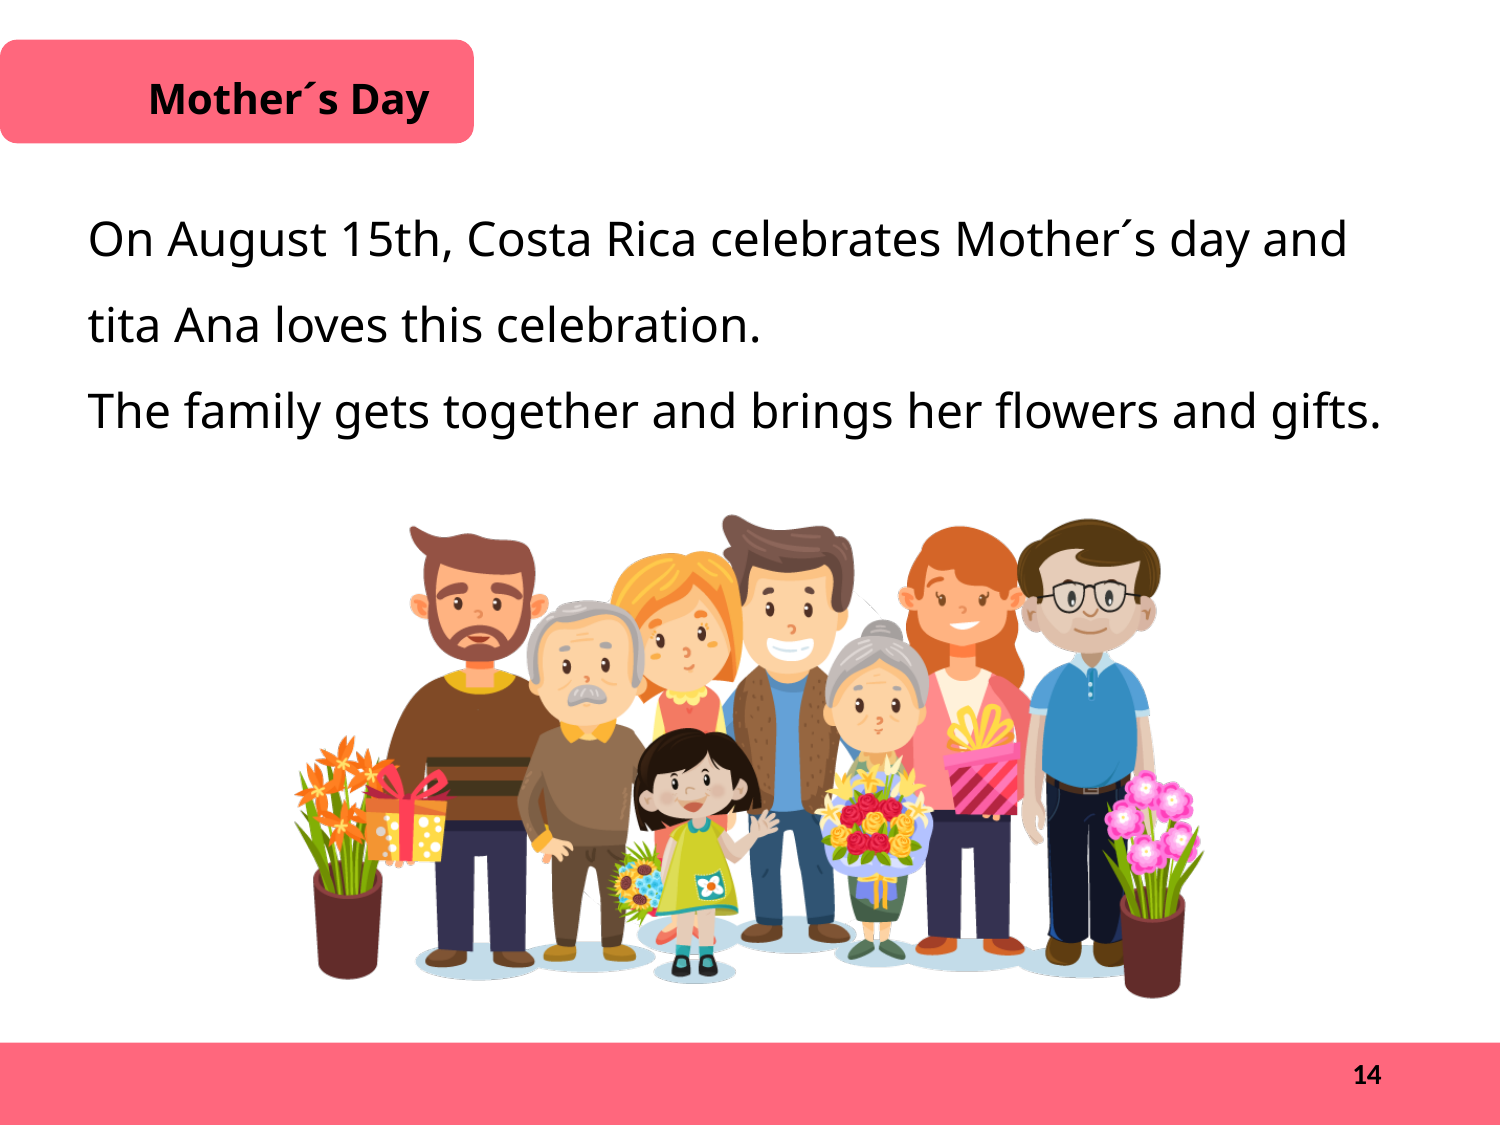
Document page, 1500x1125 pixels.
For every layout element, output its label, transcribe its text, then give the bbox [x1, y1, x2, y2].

list On August 15th, Costa Rica celebrates Mother´s day and tita Ana loves this celebration. The family gets together and brings her flowers and gifts. [72, 171, 1447, 457]
picture [283, 485, 1216, 1009]
title Mother´s Day [103, 40, 474, 131]
text_box [0, 1042, 1500, 1125]
text_box [0, 38, 475, 145]
slide_number 14 [1059, 1042, 1397, 1103]
